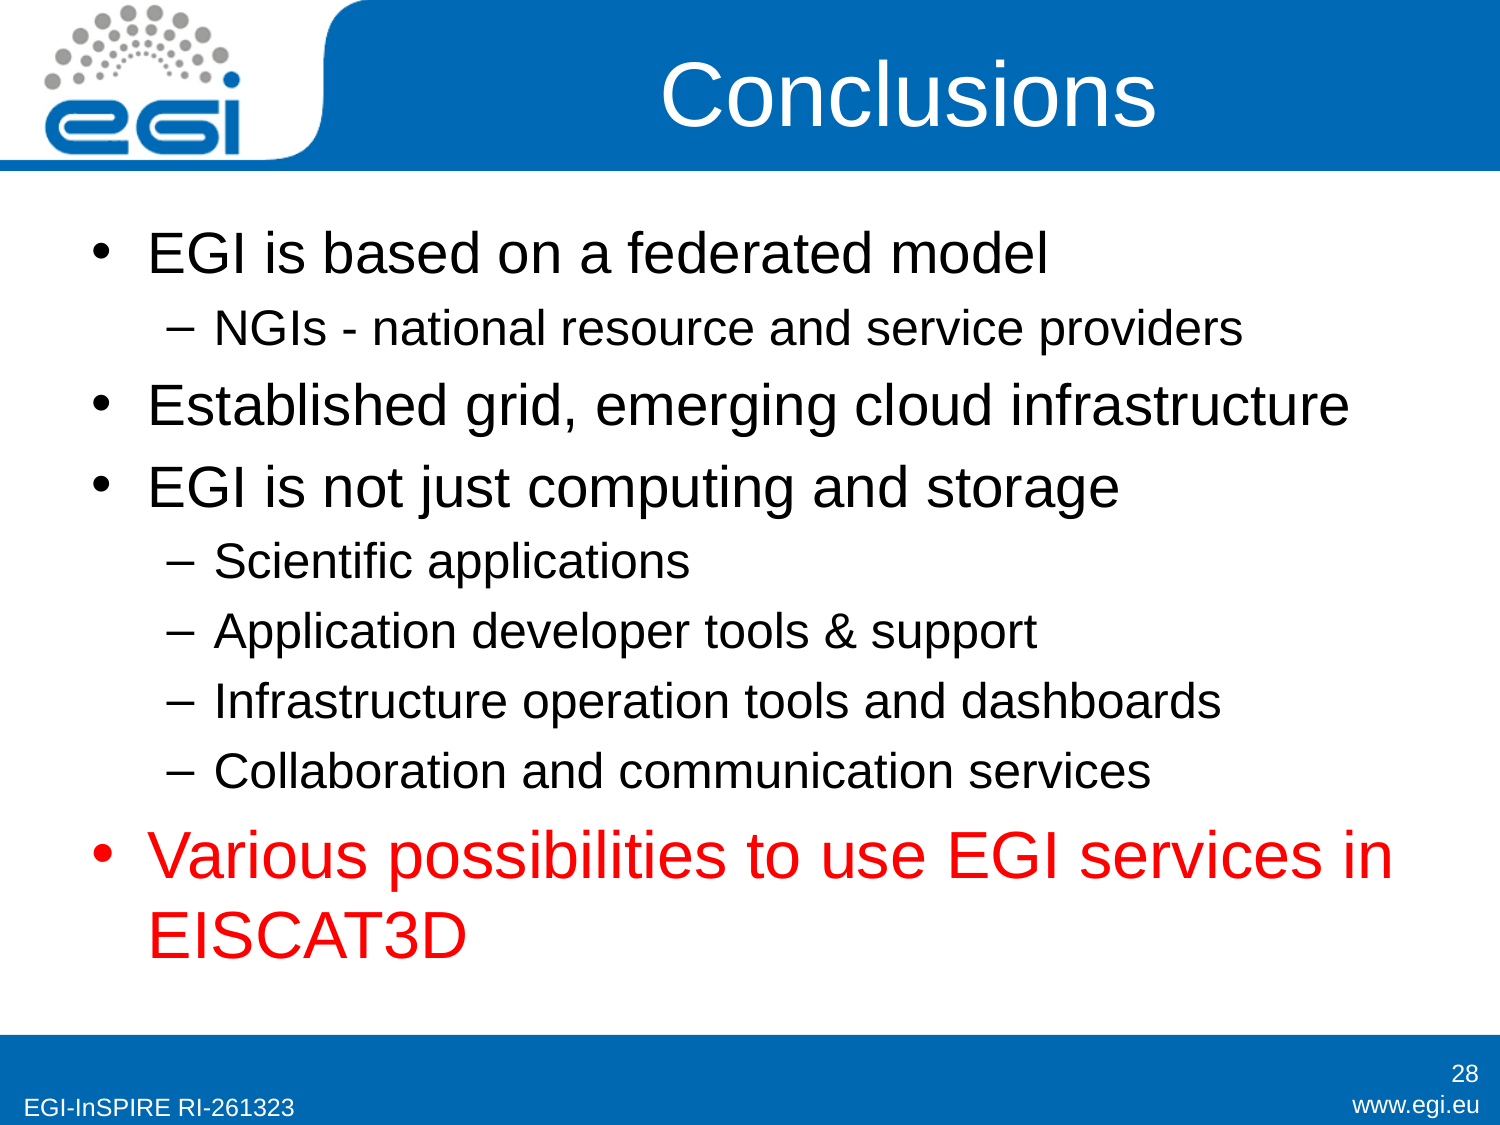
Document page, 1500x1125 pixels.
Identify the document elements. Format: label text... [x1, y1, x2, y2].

title Conclusions [348, 19, 1471, 161]
list EGI is based on a federated model NGIs - national resource and service providers Established grid, emerging cloud infrastructure EGI is not just computing and storage Scientific applications Application developer tools & support Infrastructure operation tools and dashboards Collaboration and communication services Various possibilities to use EGI services in EISCAT3D [76, 208, 1447, 951]
slide_number 28 [1144, 1042, 1495, 1103]
picture [0, 0, 1500, 171]
